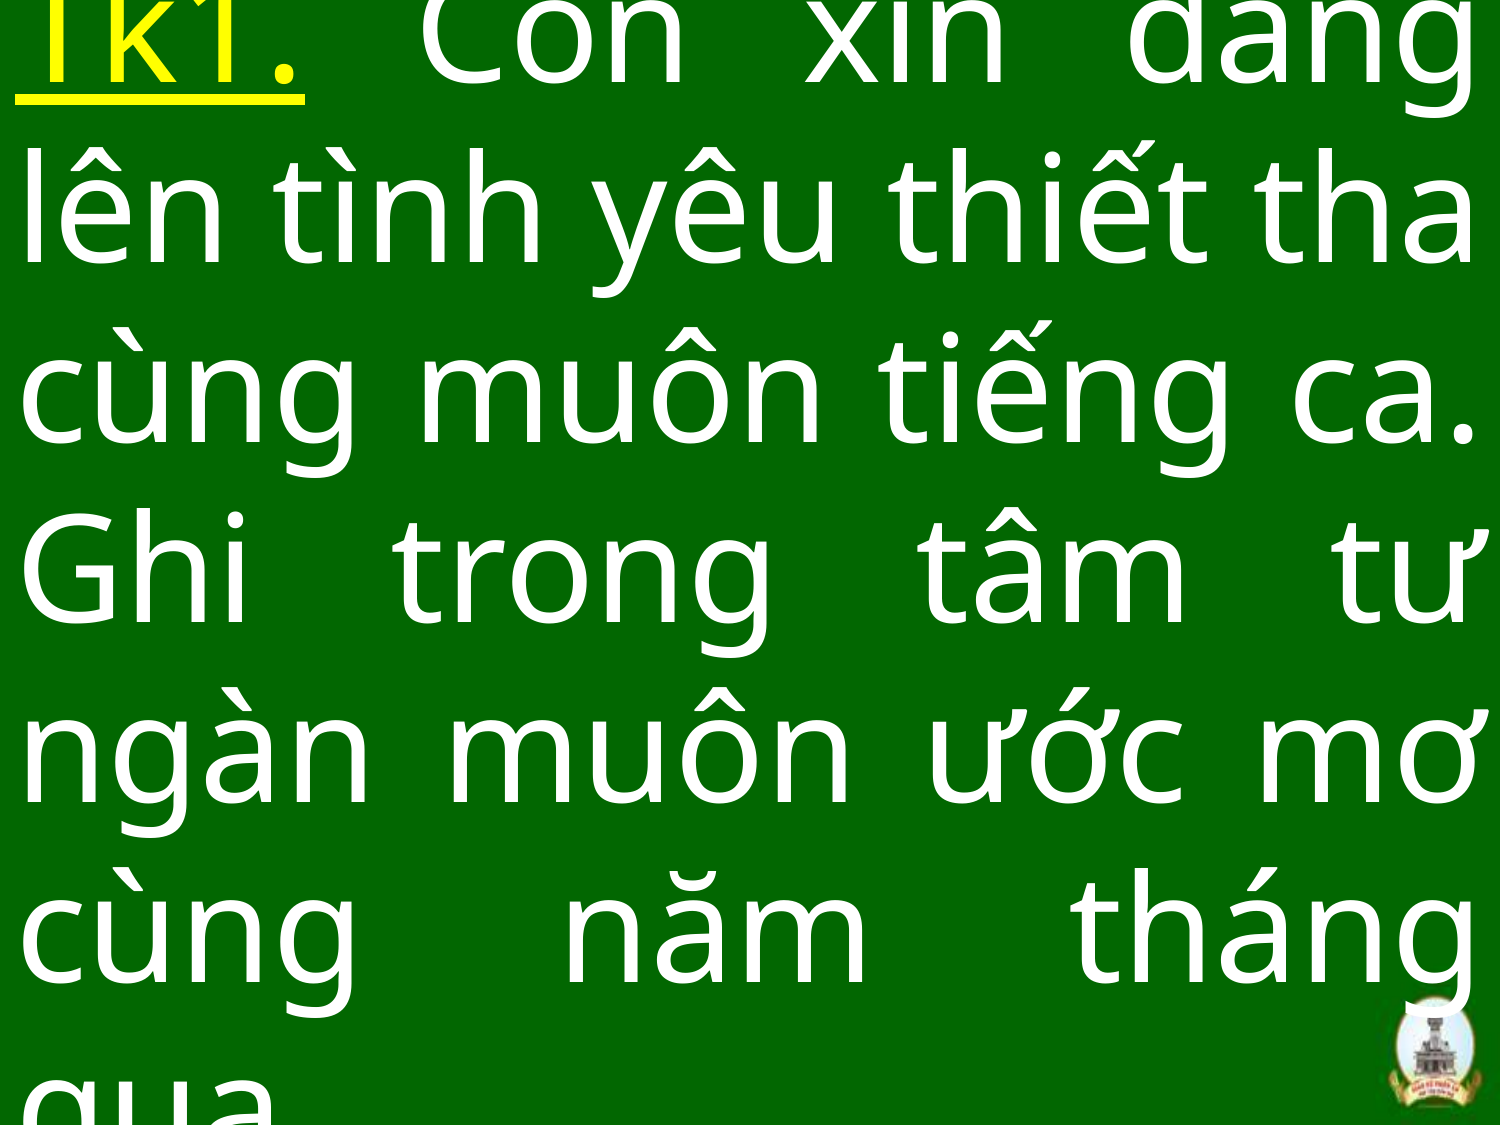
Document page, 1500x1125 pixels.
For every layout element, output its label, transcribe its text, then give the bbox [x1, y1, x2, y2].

subtitle Tk1. Con xin dâng lên tình yêu thiết tha cùng muôn tiếng ca. Ghi trong tâm tư ngàn muôn ước mơ cùng năm tháng qua. [0, 0, 1500, 1125]
